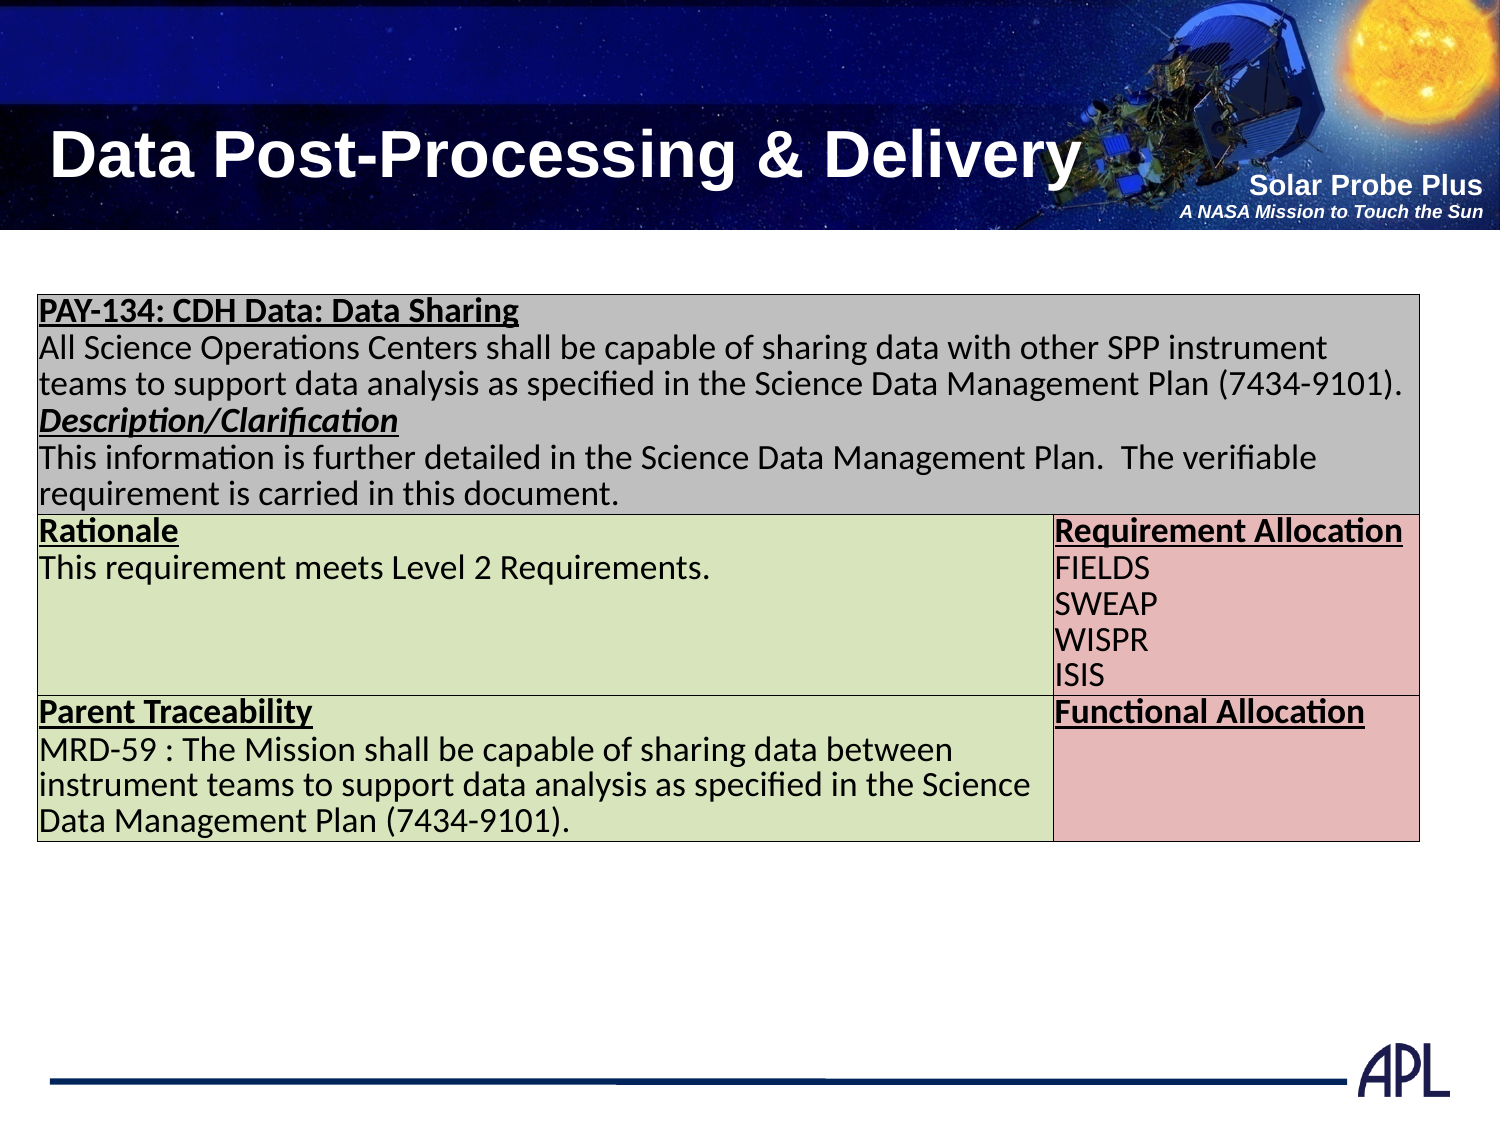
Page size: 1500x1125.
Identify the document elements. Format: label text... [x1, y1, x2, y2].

table_cell [1054, 733, 1419, 841]
table_cell Parent Traceability [38, 696, 1053, 733]
picture [0, 0, 1500, 230]
table_cell MRD-59 : The Mission shall be capable of sharing data between instrument teams to support data analysis as specified in the Science Data Management Plan (7434-9101). [38, 733, 1053, 841]
table_cell Rationale [38, 515, 1053, 551]
table_cell FIELDS SWEAP WISPR ISIS [1054, 551, 1419, 695]
title Data Post-Processing & Delivery [49, 0, 1133, 192]
table_cell This requirement meets Level 2 Requirements. [38, 551, 1053, 695]
table_cell Functional Allocation [1054, 696, 1419, 733]
picture [1358, 1043, 1450, 1097]
table_cell All Science Operations Centers shall be capable of sharing data with other SPP instrument teams to support data analysis as specified in the Science Data Management Plan (7434-9101). [38, 331, 1419, 404]
table_header PAY-134: CDH Data: Data Sharing [38, 295, 1419, 331]
table_cell Requirement Allocation [1054, 515, 1419, 551]
table_cell Description/Clarification [38, 404, 1419, 441]
table_cell This information is further detailed in the Science Data Management Plan. The verifiable requirement is carried in this document. [38, 441, 1419, 514]
